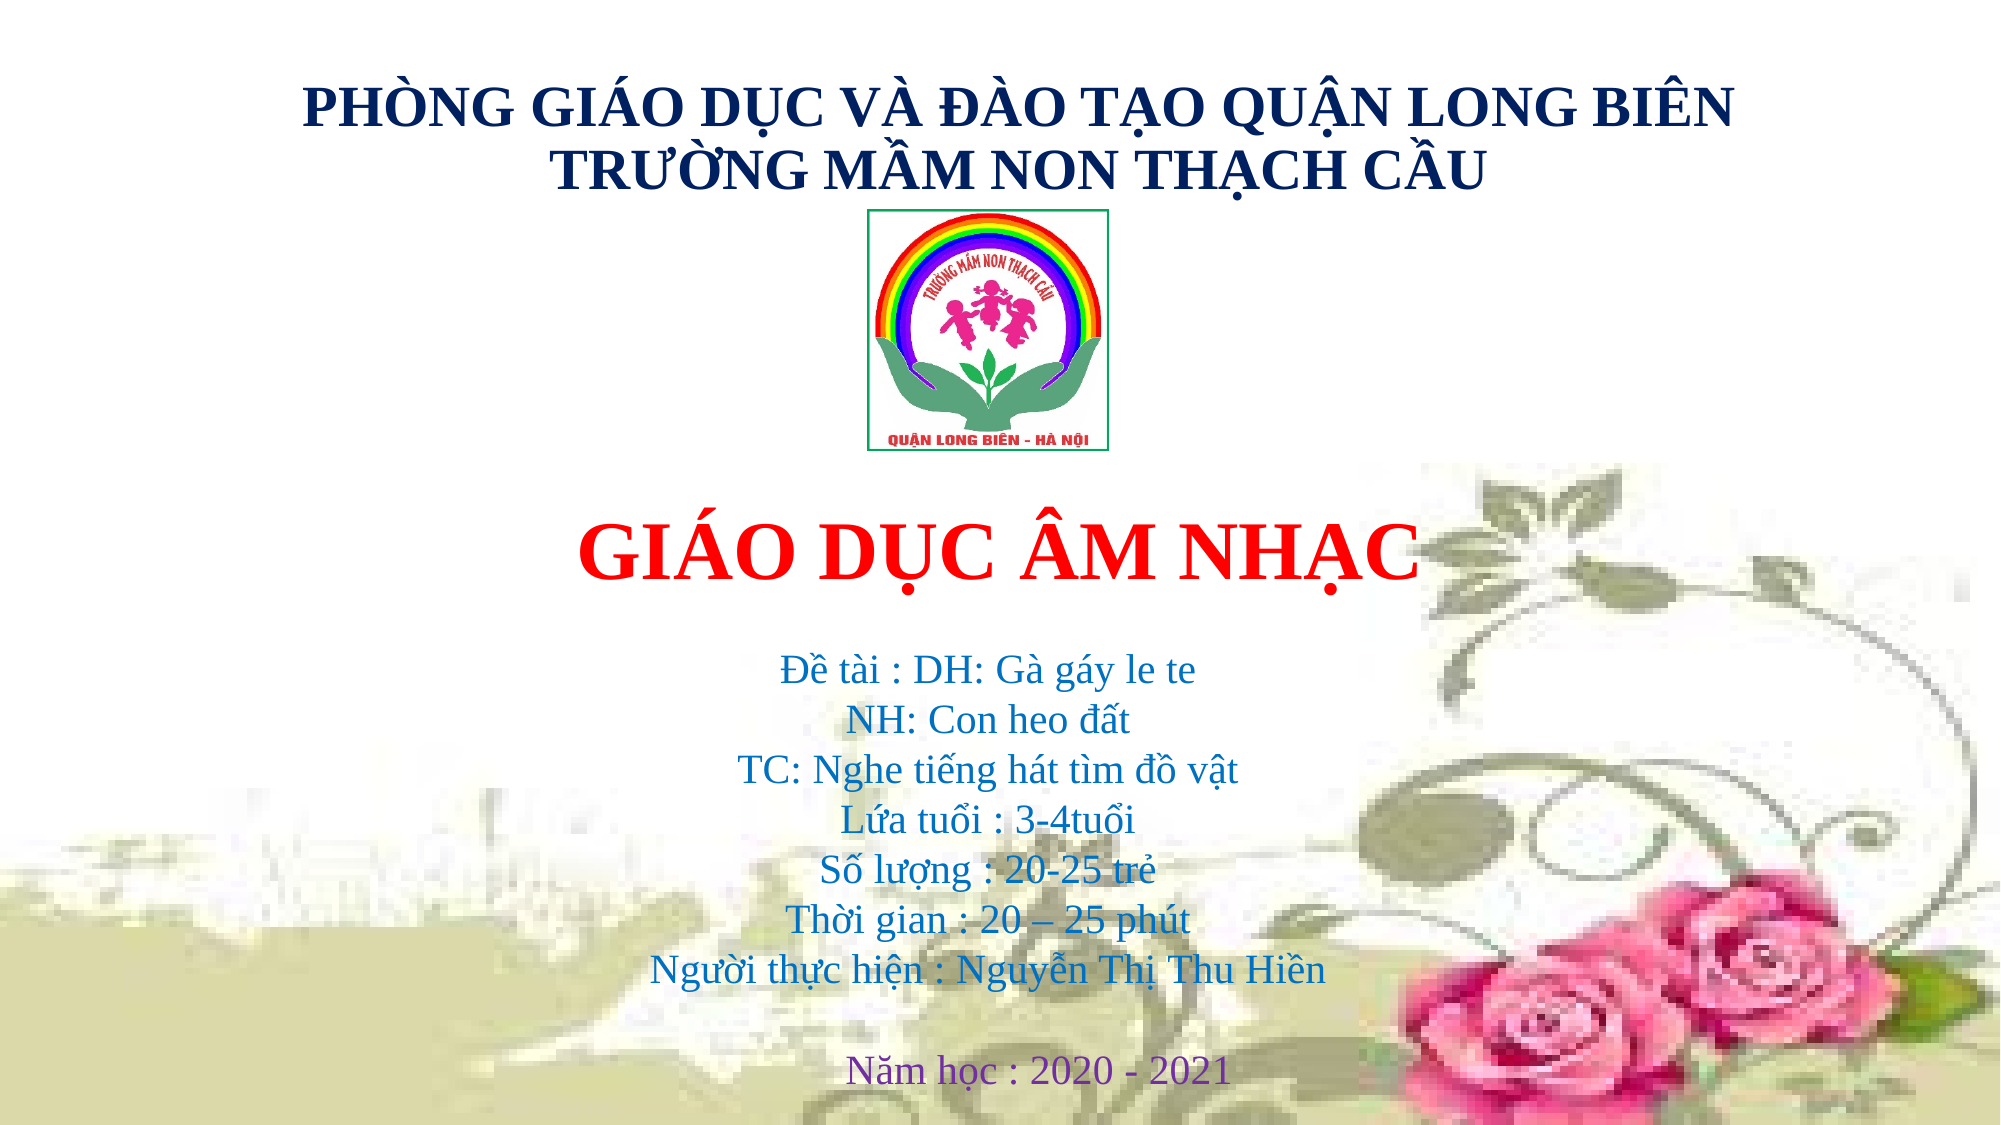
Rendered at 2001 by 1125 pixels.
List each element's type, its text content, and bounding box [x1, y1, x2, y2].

title PHÒNG GIÁO DỤC VÀ ĐÀO TẠO QUẬN LONG BIÊN TRƯỜNG MẦM NON THẠCH CẦU [104, 38, 1934, 210]
picture [0, 0, 2001, 1125]
subtitle GIÁO DỤC ÂM NHẠC [249, 500, 1750, 600]
text_box Đề tài : DH: Gà gáy le te NH: Con heo đất TC: Nghe tiếng hát tìm đồ vật Lứa tuổi : 3-4tuổi Số lượng : 20-25 trẻ Thời gian : 20 – 25 phút Người thực hiện : Nguyễn Thị Thu Hiền [266, 634, 1710, 1125]
text_box Năm học : 2020 - 2021 [649, 1035, 1429, 1101]
